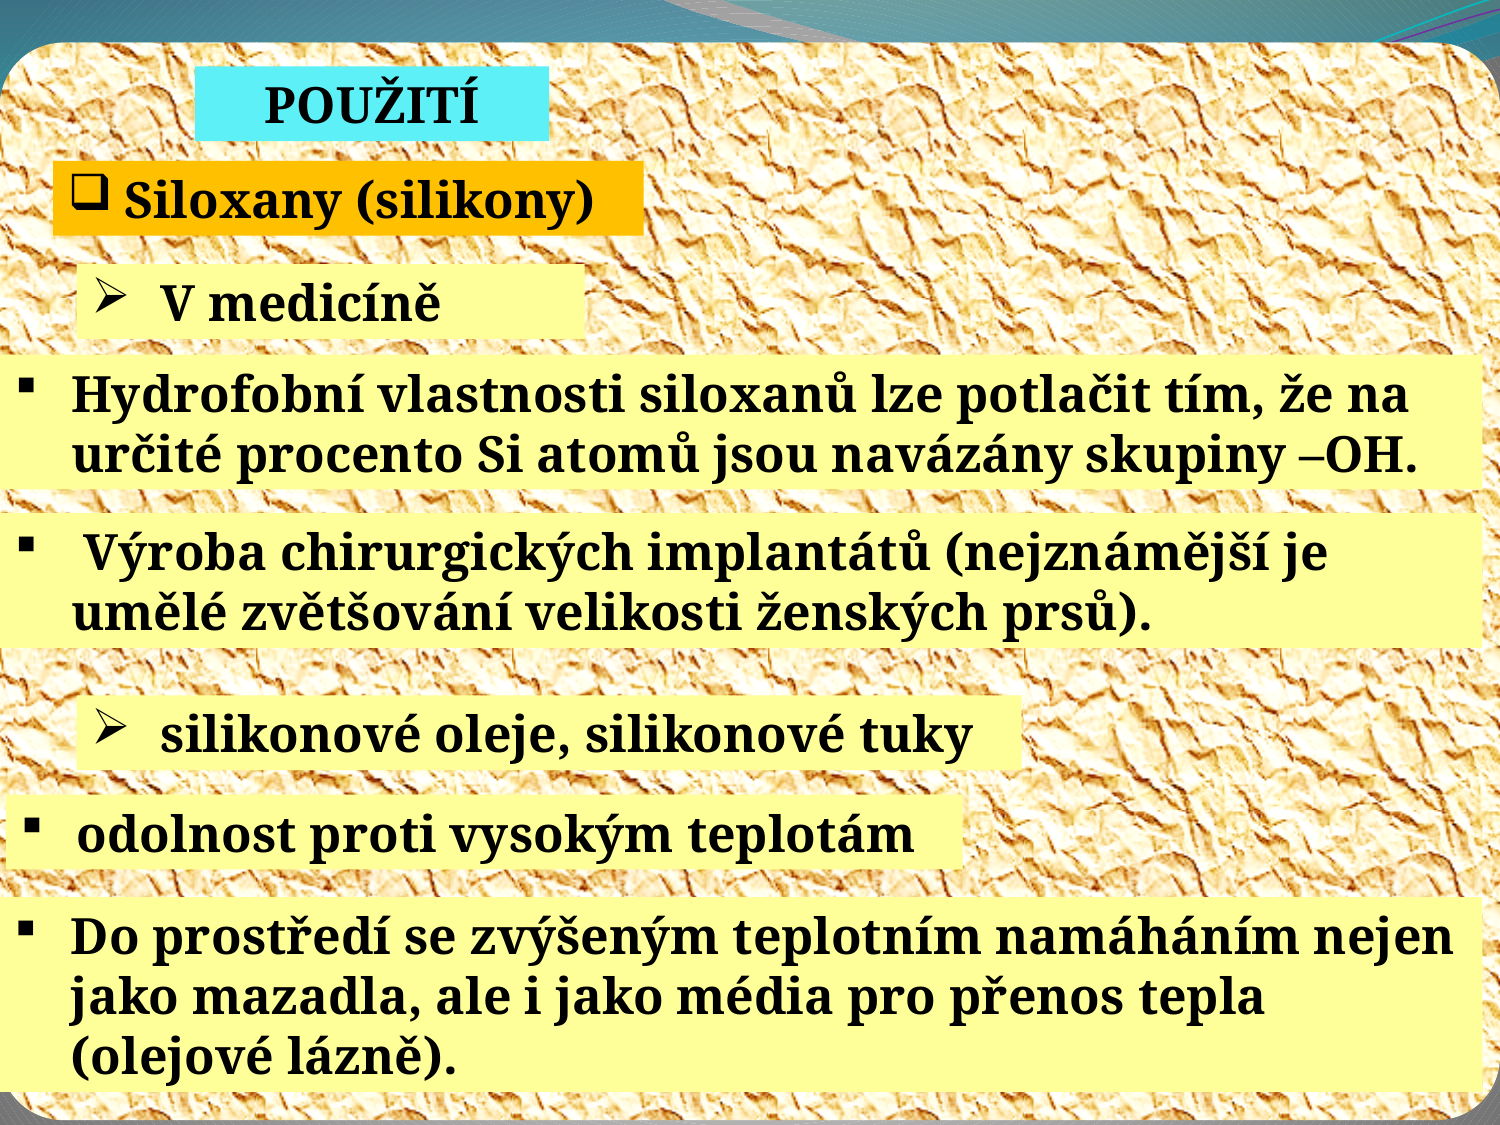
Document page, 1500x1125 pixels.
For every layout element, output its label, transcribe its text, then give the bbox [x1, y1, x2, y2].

text_box POUŽITÍ [194, 66, 550, 142]
text_box V medicíně [76, 264, 585, 339]
text_box Výroba chirurgických implantátů (nejznámější je umělé zvětšování velikosti ženských prsů). [0, 513, 1483, 648]
text_box Siloxany (silikony) [53, 160, 644, 236]
text_box silikonové oleje, silikonové tuky [76, 695, 1022, 771]
text_box Hydrofobní vlastnosti siloxanů lze potlačit tím, že na určité procento Si atomů jsou navázány skupiny –OH. [0, 354, 1483, 490]
text_box Do prostředí se zvýšeným teplotním namáháním nejen jako mazadla, ale i jako média pro přenos tepla (olejové lázně). [0, 897, 1483, 1092]
text_box [0, 40, 1500, 1123]
text_box odolnost proti vysokým teplotám [5, 794, 963, 870]
